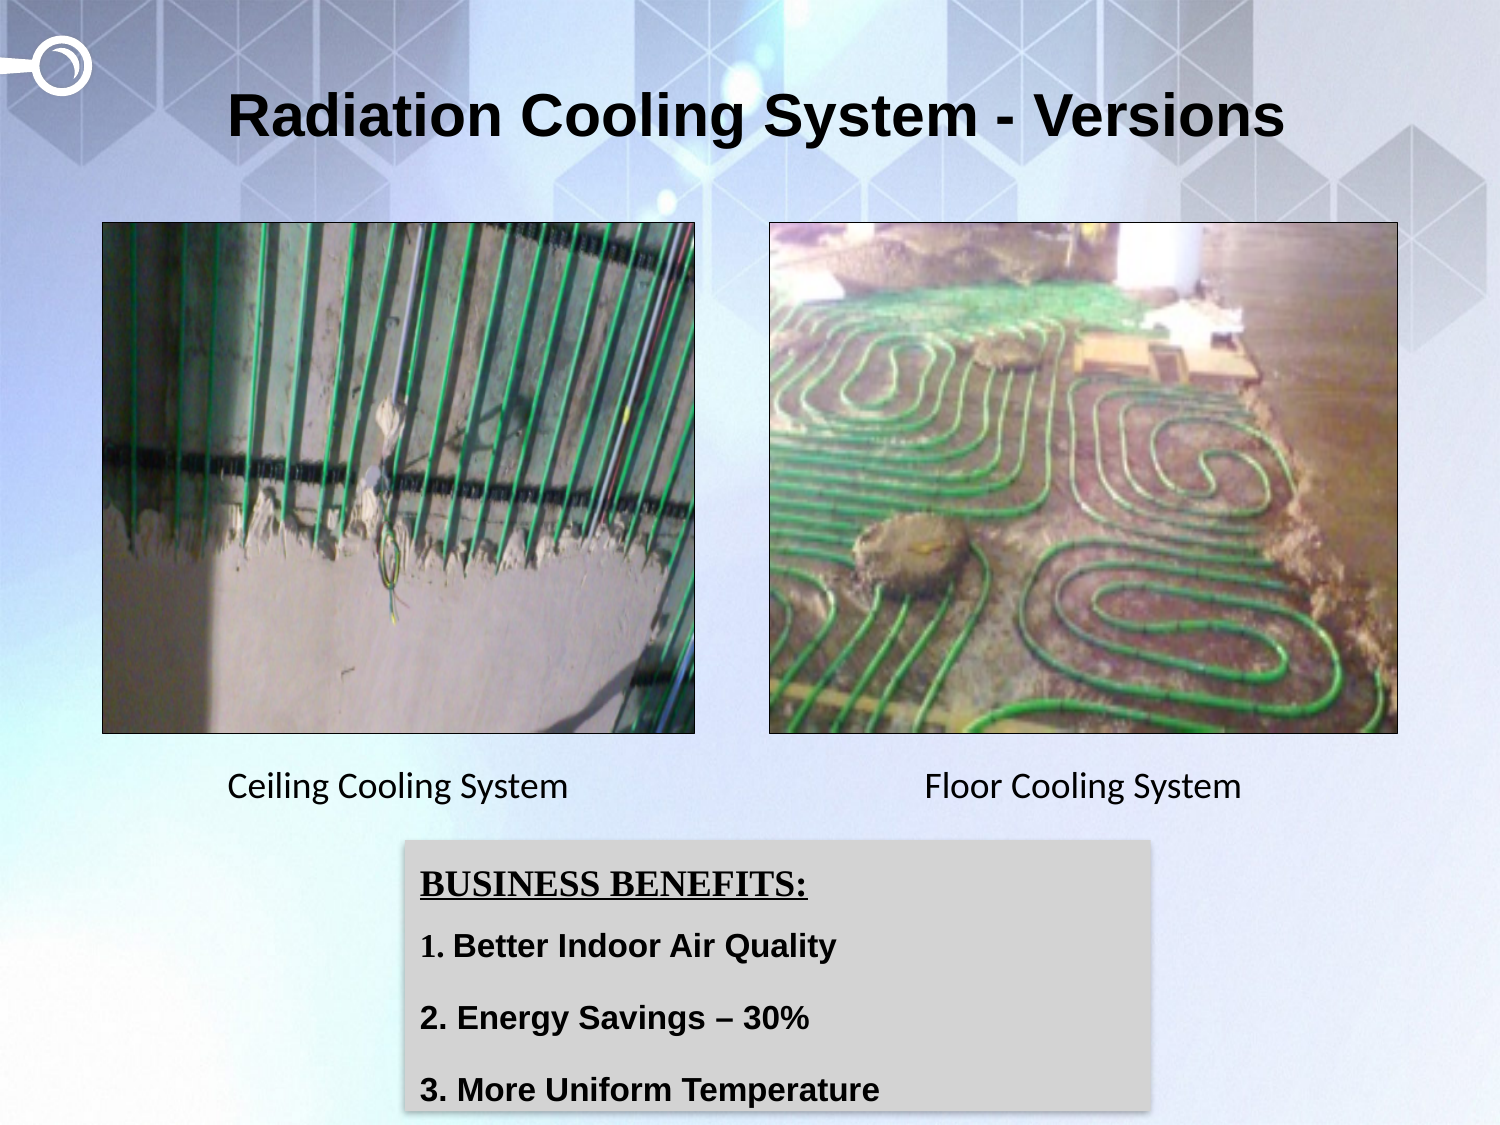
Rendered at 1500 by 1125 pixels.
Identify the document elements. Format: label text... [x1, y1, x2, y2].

text_box Ceiling Cooling System [151, 753, 646, 814]
text_box Floor Cooling System [836, 753, 1331, 814]
title Radiation Cooling System - Versions [103, 76, 1397, 198]
picture [41, 45, 84, 87]
picture [0, 0, 1500, 1125]
text_box BUSINESS BENEFITS: 1. Better Indoor Air Quality 2. Energy Savings – 30% 3. More Uniform Temperature [404, 840, 1151, 1112]
